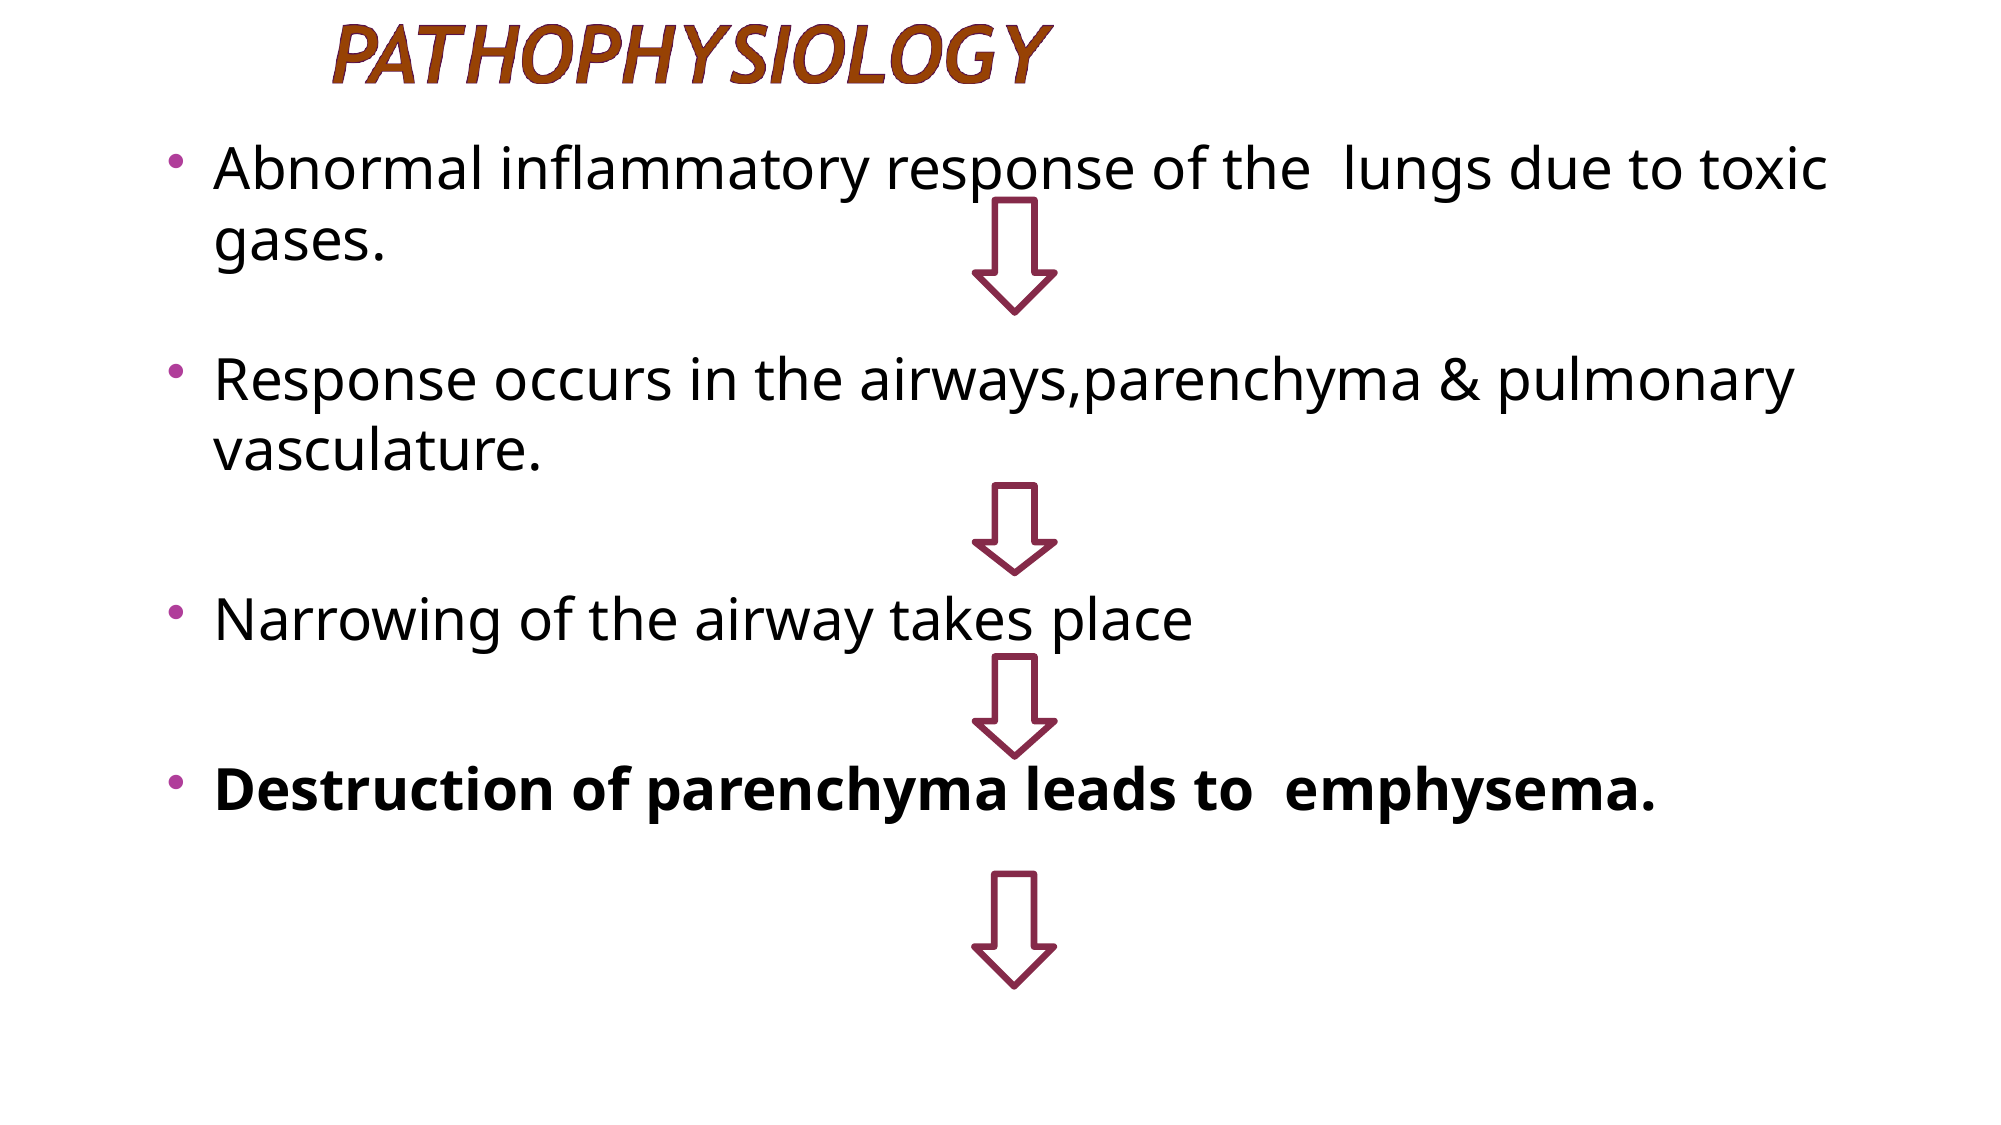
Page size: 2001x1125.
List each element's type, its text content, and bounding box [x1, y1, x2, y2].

text_box [974, 656, 1055, 757]
text_box Abnormal inflammatory response of the lungs due to toxic gases. Response occurs in the airways,parenchyma & pulmonary vasculature. Narrowing of the airway takes place Destruction of parenchyma leads to emphysema. [166, 129, 1855, 823]
text_box [974, 873, 1054, 987]
text_box [332, 24, 1054, 84]
text_box [974, 485, 1055, 574]
text_box [974, 200, 1055, 313]
